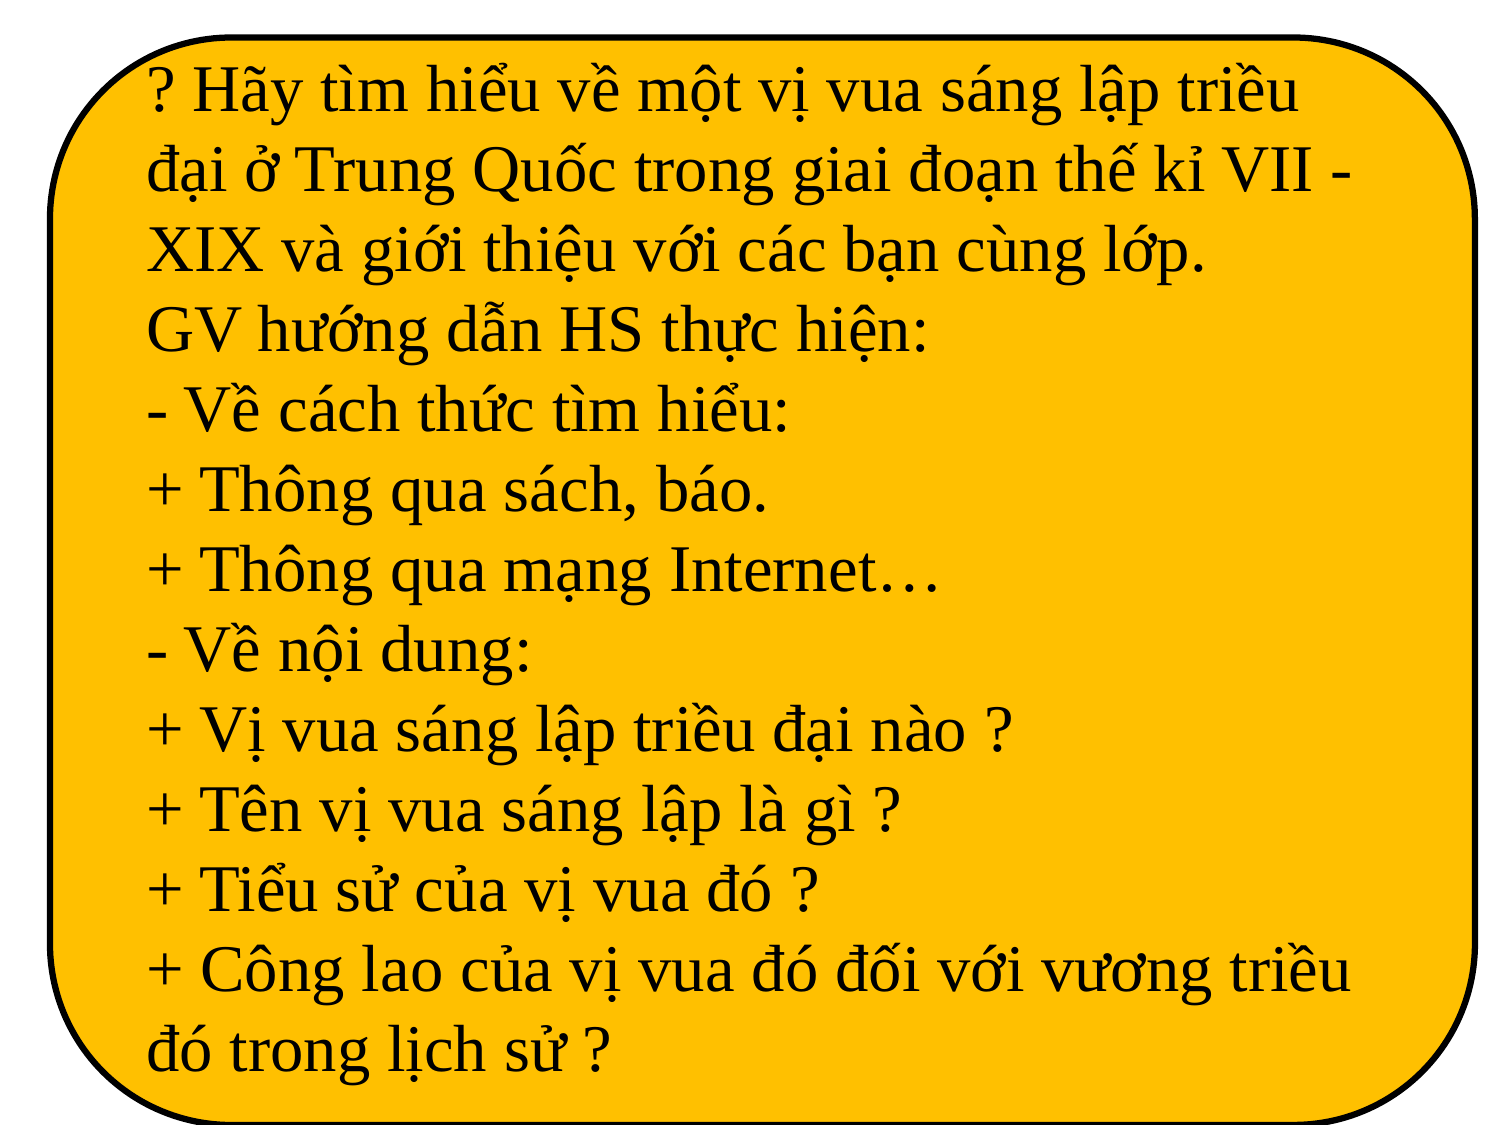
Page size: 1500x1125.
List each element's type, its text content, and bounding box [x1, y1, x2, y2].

text_box ? Hãy tìm hiểu về một vị vua sáng lập triều đại ở Trung Quốc trong giai đoạn thế kỉ VII - XIX và giới thiệu với các bạn cùng lớp. GV hướng dẫn HS thực hiện: - Về cách thức tìm hiểu: + Thông qua sách, báo. + Thông qua mạng Internet… - Về nội dung: + Vị vua sáng lập triều đại nào ? + Tên vị vua sáng lập là gì ? + Tiểu sử của vị vua đó ? + Công lao của vị vua đó đối với vương triều đó trong lịch sử ? [131, 37, 1413, 1092]
text_box [47, 65, 1402, 1125]
text_box [1413, 79, 1478, 1083]
